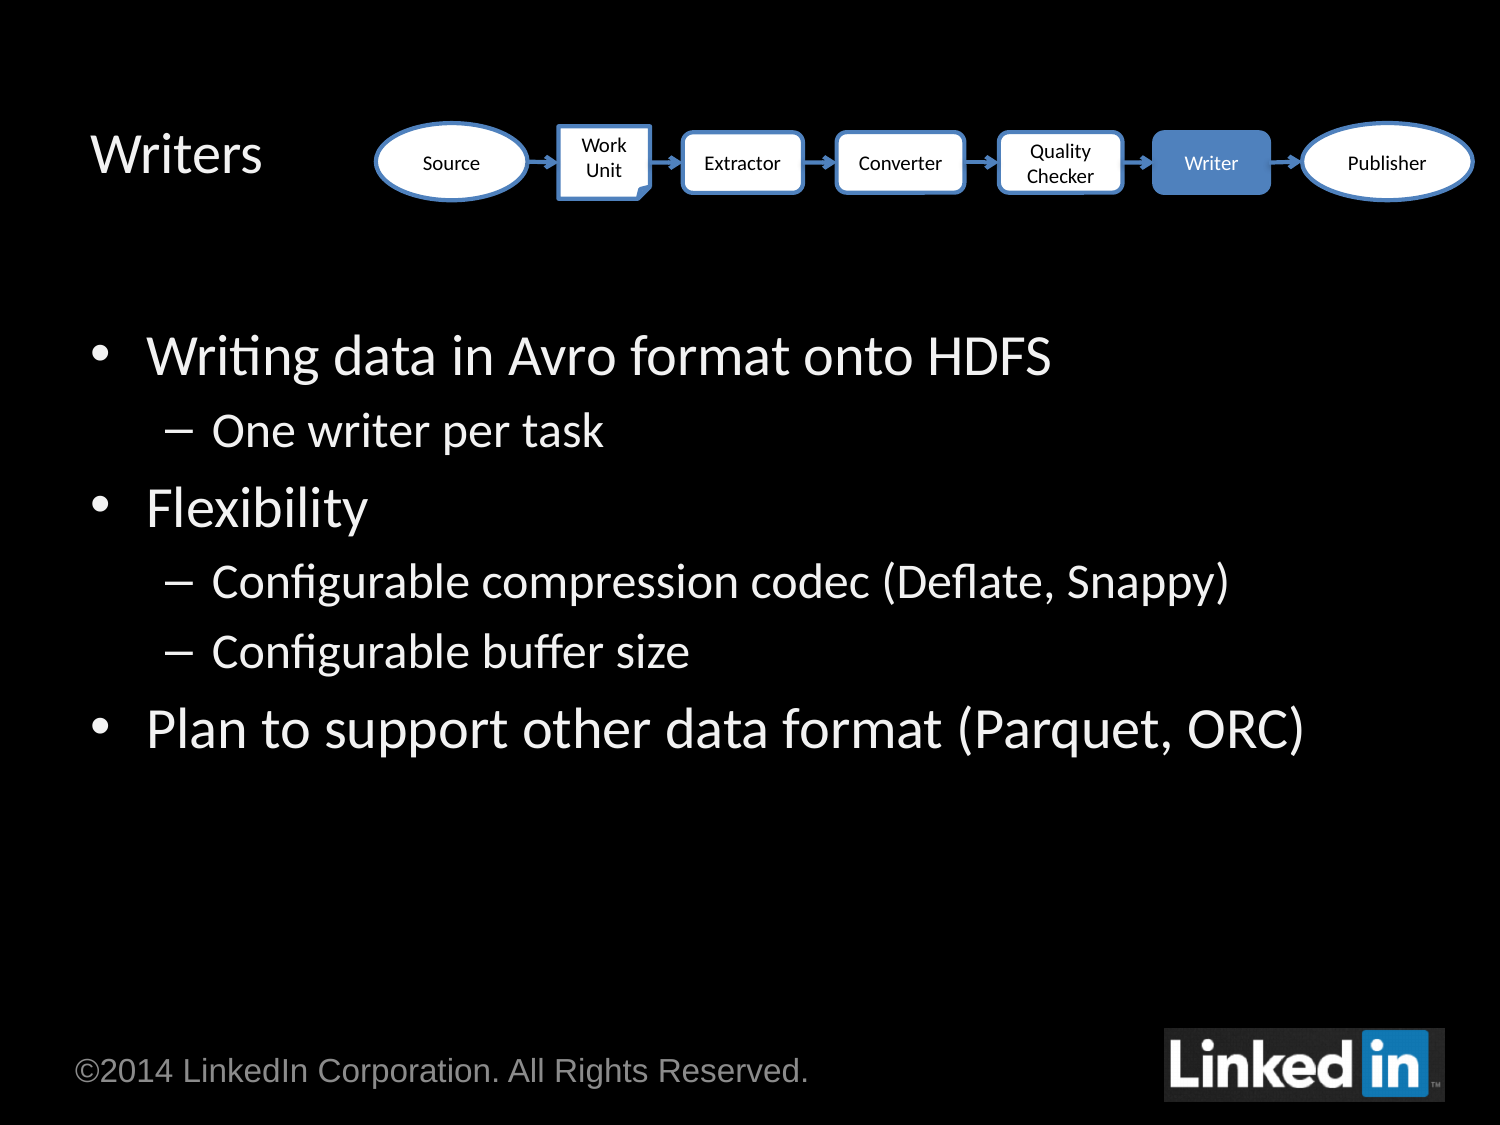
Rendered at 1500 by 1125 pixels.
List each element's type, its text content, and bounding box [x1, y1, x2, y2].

picture [1164, 1053, 1445, 1102]
list Writing data in Avro format onto HDFS One writer per task Flexibility Configurable compression codec (Deflate, Snappy) Configurable buffer size Plan to support other data format (Parquet, ORC) [75, 309, 1459, 1053]
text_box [375, 122, 1473, 201]
title Writers [75, 56, 354, 244]
